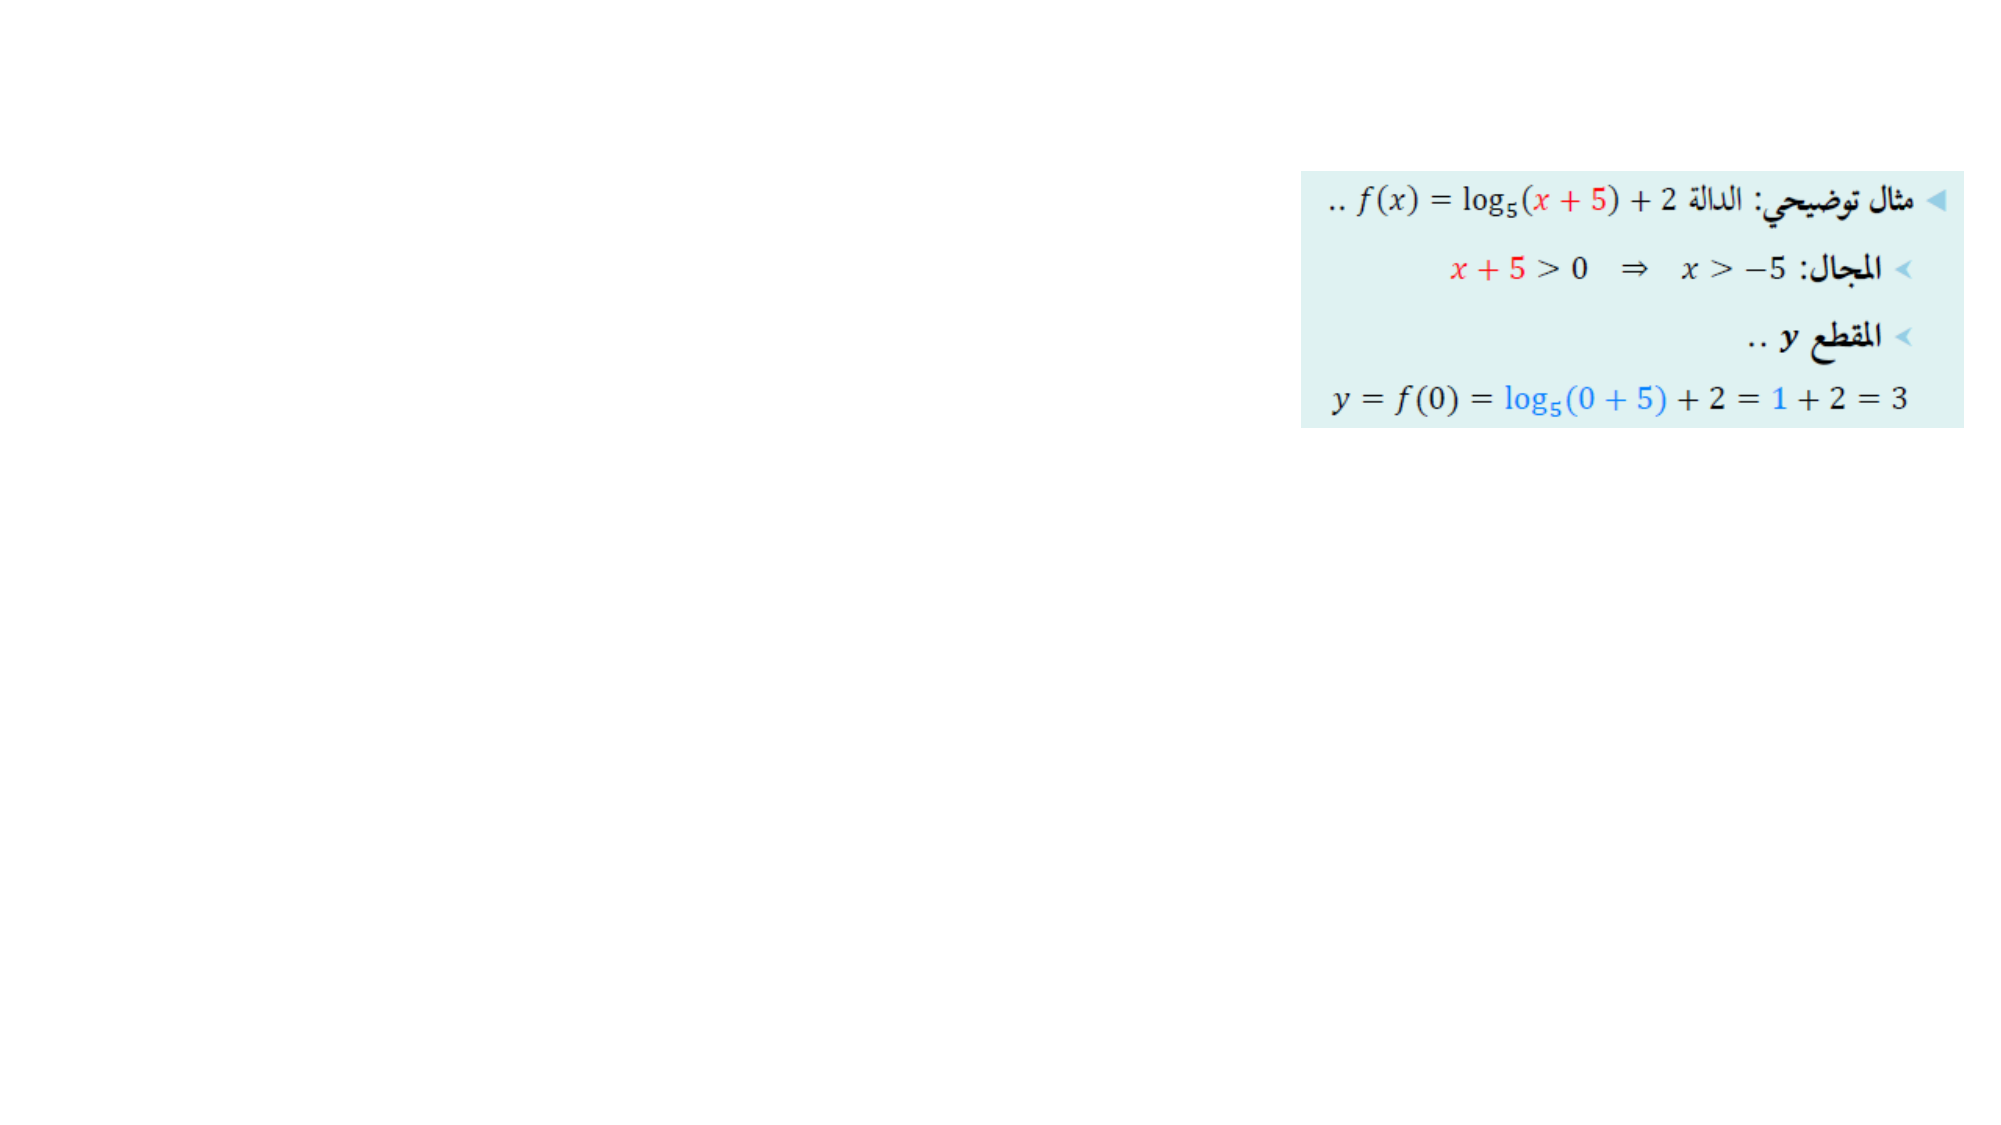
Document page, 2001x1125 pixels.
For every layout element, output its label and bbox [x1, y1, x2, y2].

picture [1301, 171, 1964, 428]
